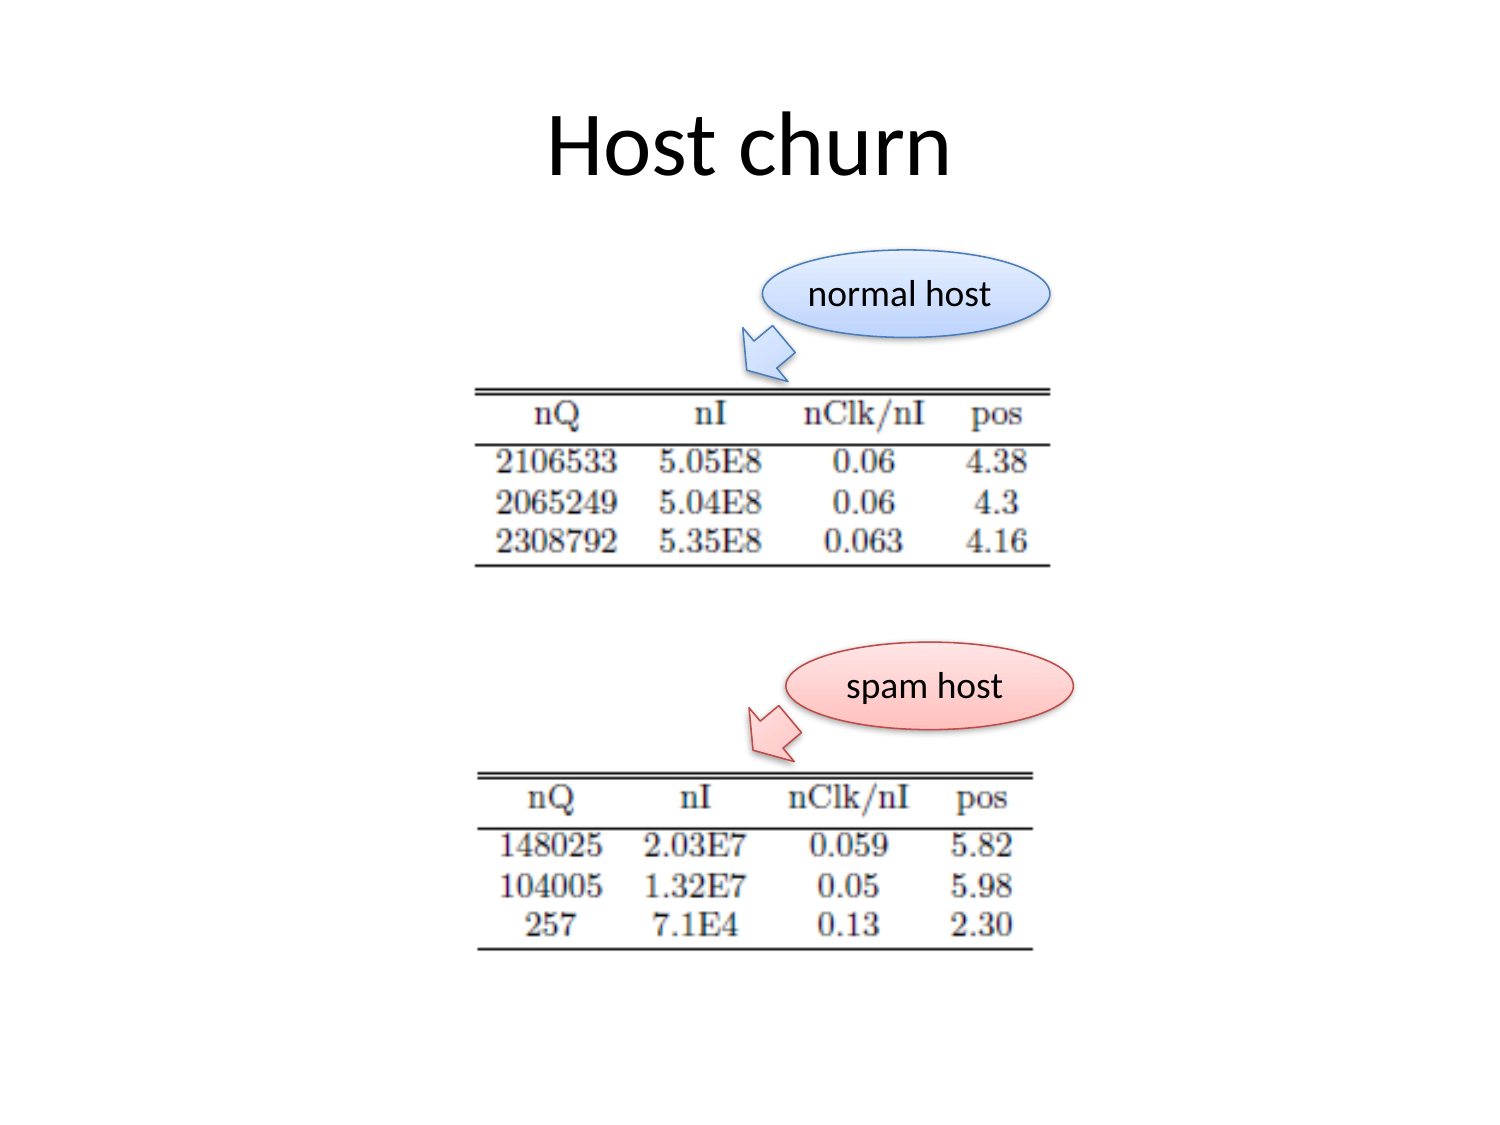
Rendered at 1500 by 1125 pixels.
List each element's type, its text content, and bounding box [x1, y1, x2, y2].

text_box [741, 324, 788, 342]
text_box [807, 249, 1005, 261]
text_box [761, 266, 792, 322]
title Host churn [75, 45, 1425, 233]
text_box [785, 641, 1031, 714]
text_box normal host [792, 261, 1032, 322]
text_box [1032, 271, 1051, 316]
text_box [1071, 676, 1075, 696]
picture [382, 715, 1125, 980]
text_box spam host [831, 654, 1071, 714]
picture [424, 343, 1128, 600]
text_box [767, 705, 787, 714]
text_box [794, 322, 1019, 339]
text_box [748, 707, 756, 714]
